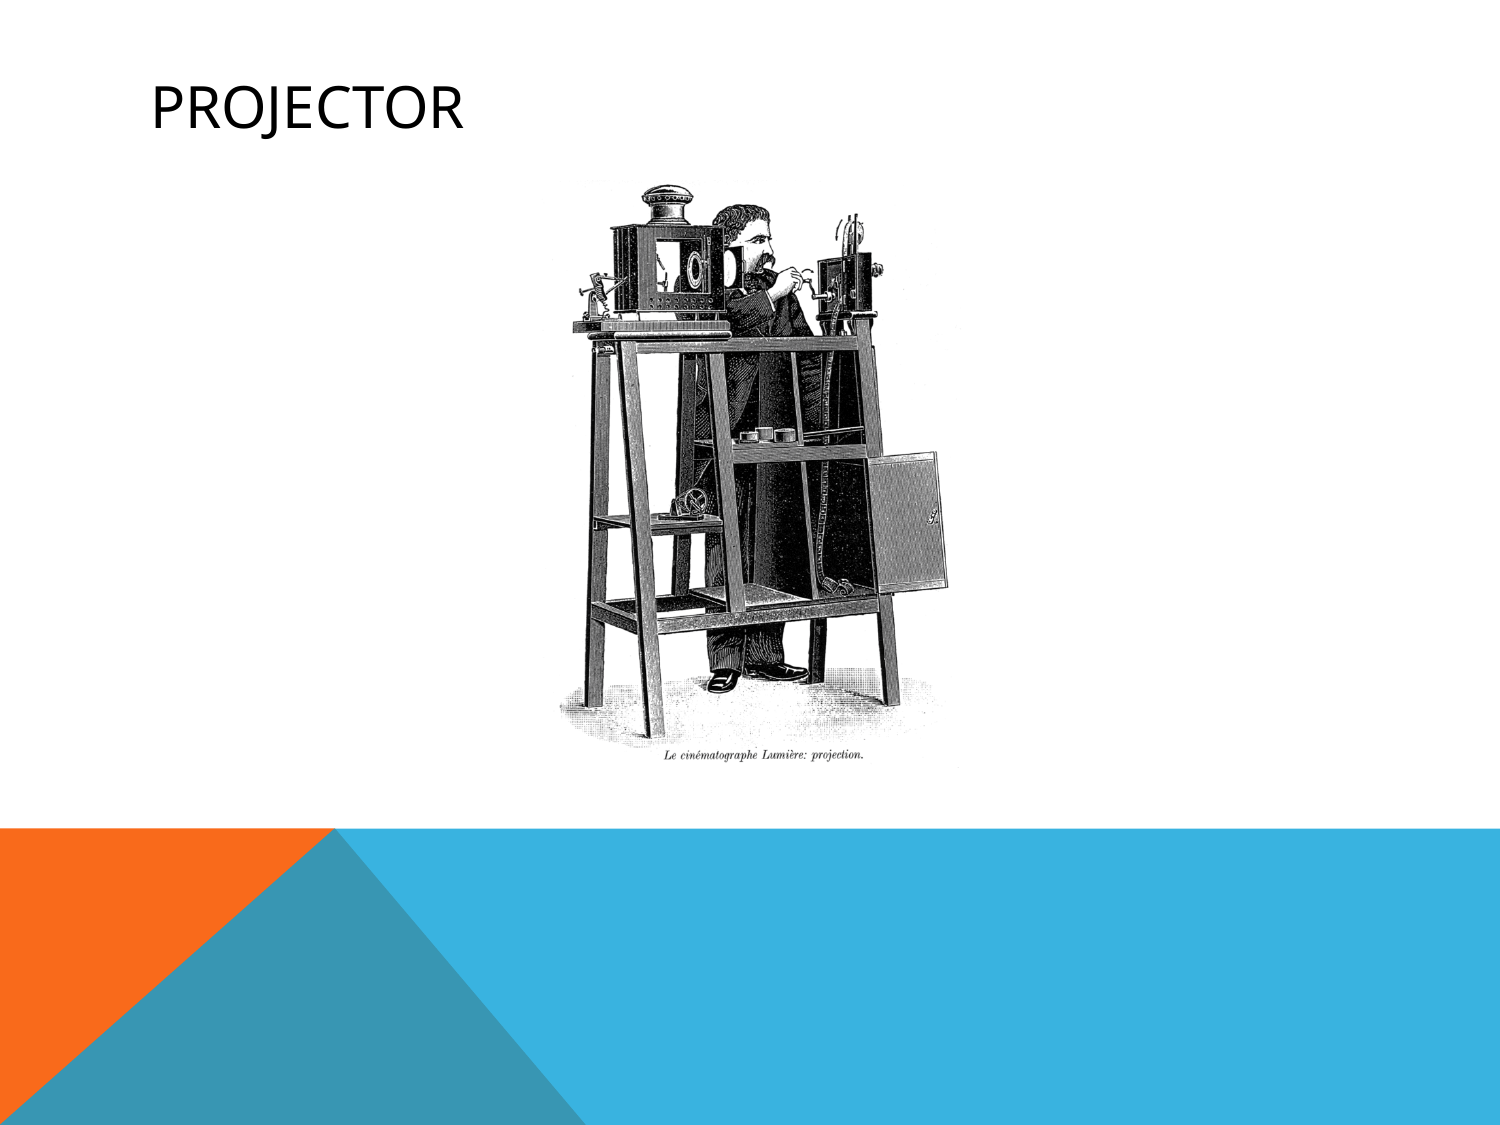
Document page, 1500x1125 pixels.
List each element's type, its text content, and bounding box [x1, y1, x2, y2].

title PROJECTOR [135, 60, 1369, 150]
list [134, 180, 1369, 768]
